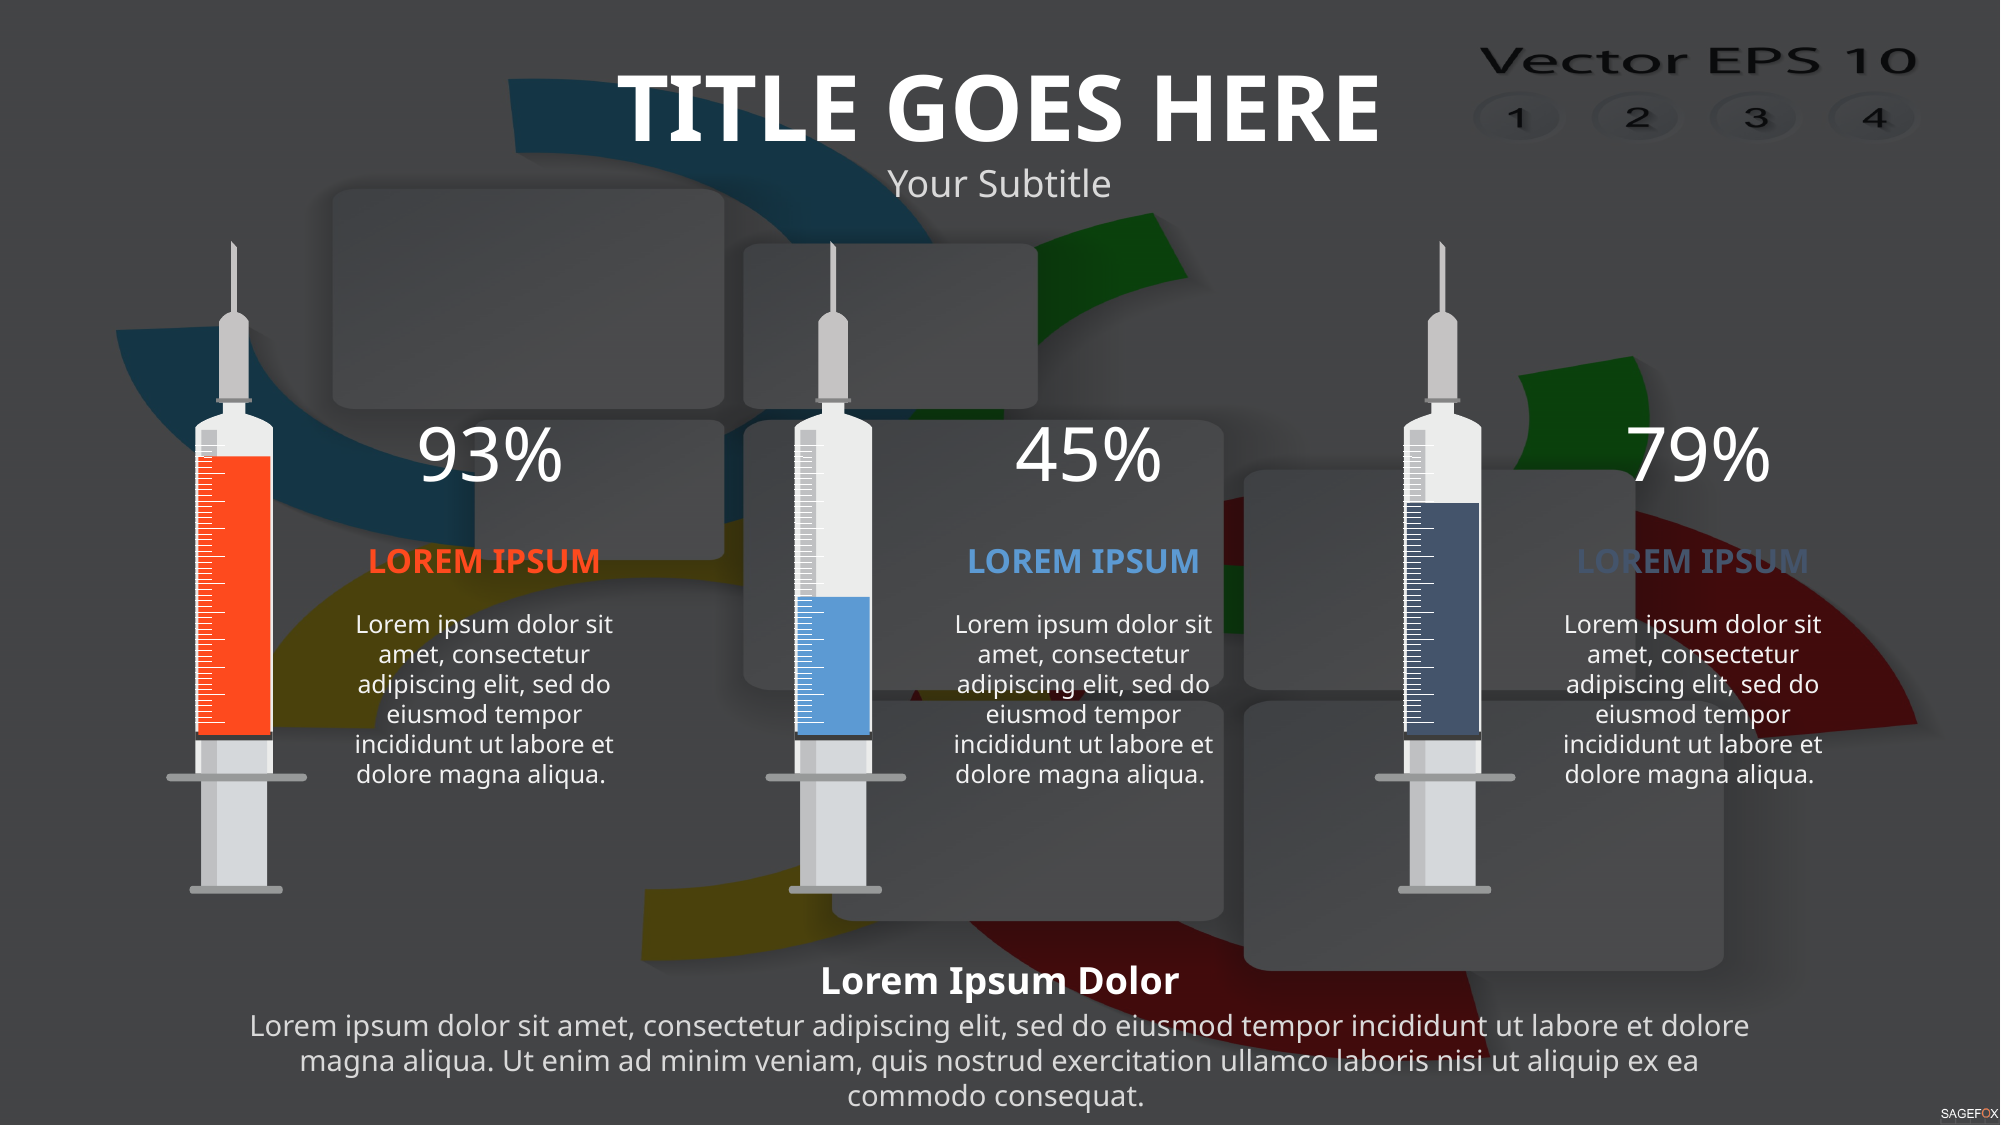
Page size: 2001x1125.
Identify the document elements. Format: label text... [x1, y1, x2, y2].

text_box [794, 445, 824, 723]
text_box LOREM IPSUM Lorem ipsum dolor sit amet, consectetur adipiscing elit, sed do eiusmod tempor incididunt ut labore et dolore magna aliqua. [336, 533, 633, 796]
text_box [195, 445, 225, 723]
text_box LOREM IPSUM Lorem ipsum dolor sit amet, consectetur adipiscing elit, sed do eiusmod tempor incididunt ut labore et dolore magna aliqua. [936, 533, 1232, 796]
text_box Lorem Ipsum Dolor Lorem ipsum dolor sit amet, consectetur adipiscing elit, sed do eiusmod tempor incididunt ut labore et dolore magna aliqua. Ut enim ad minim veniam, quis nostrud exercitation ullamco laboris nisi ut aliquip ex ea commodo consequat. [229, 949, 1771, 1120]
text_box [166, 240, 308, 894]
text_box TITLE GOES HERE Your Subtitle [548, 42, 1452, 212]
text_box LOREM IPSUM Lorem ipsum dolor sit amet, consectetur adipiscing elit, sed do eiusmod tempor incididunt ut labore et dolore magna aliqua. [1545, 533, 1841, 796]
picture [1940, 0, 2001, 1125]
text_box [1374, 240, 1516, 894]
text_box 93% [385, 399, 597, 504]
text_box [1403, 445, 1433, 723]
text_box 79% [1593, 399, 1805, 504]
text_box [765, 240, 907, 894]
text_box 45% [984, 399, 1196, 504]
